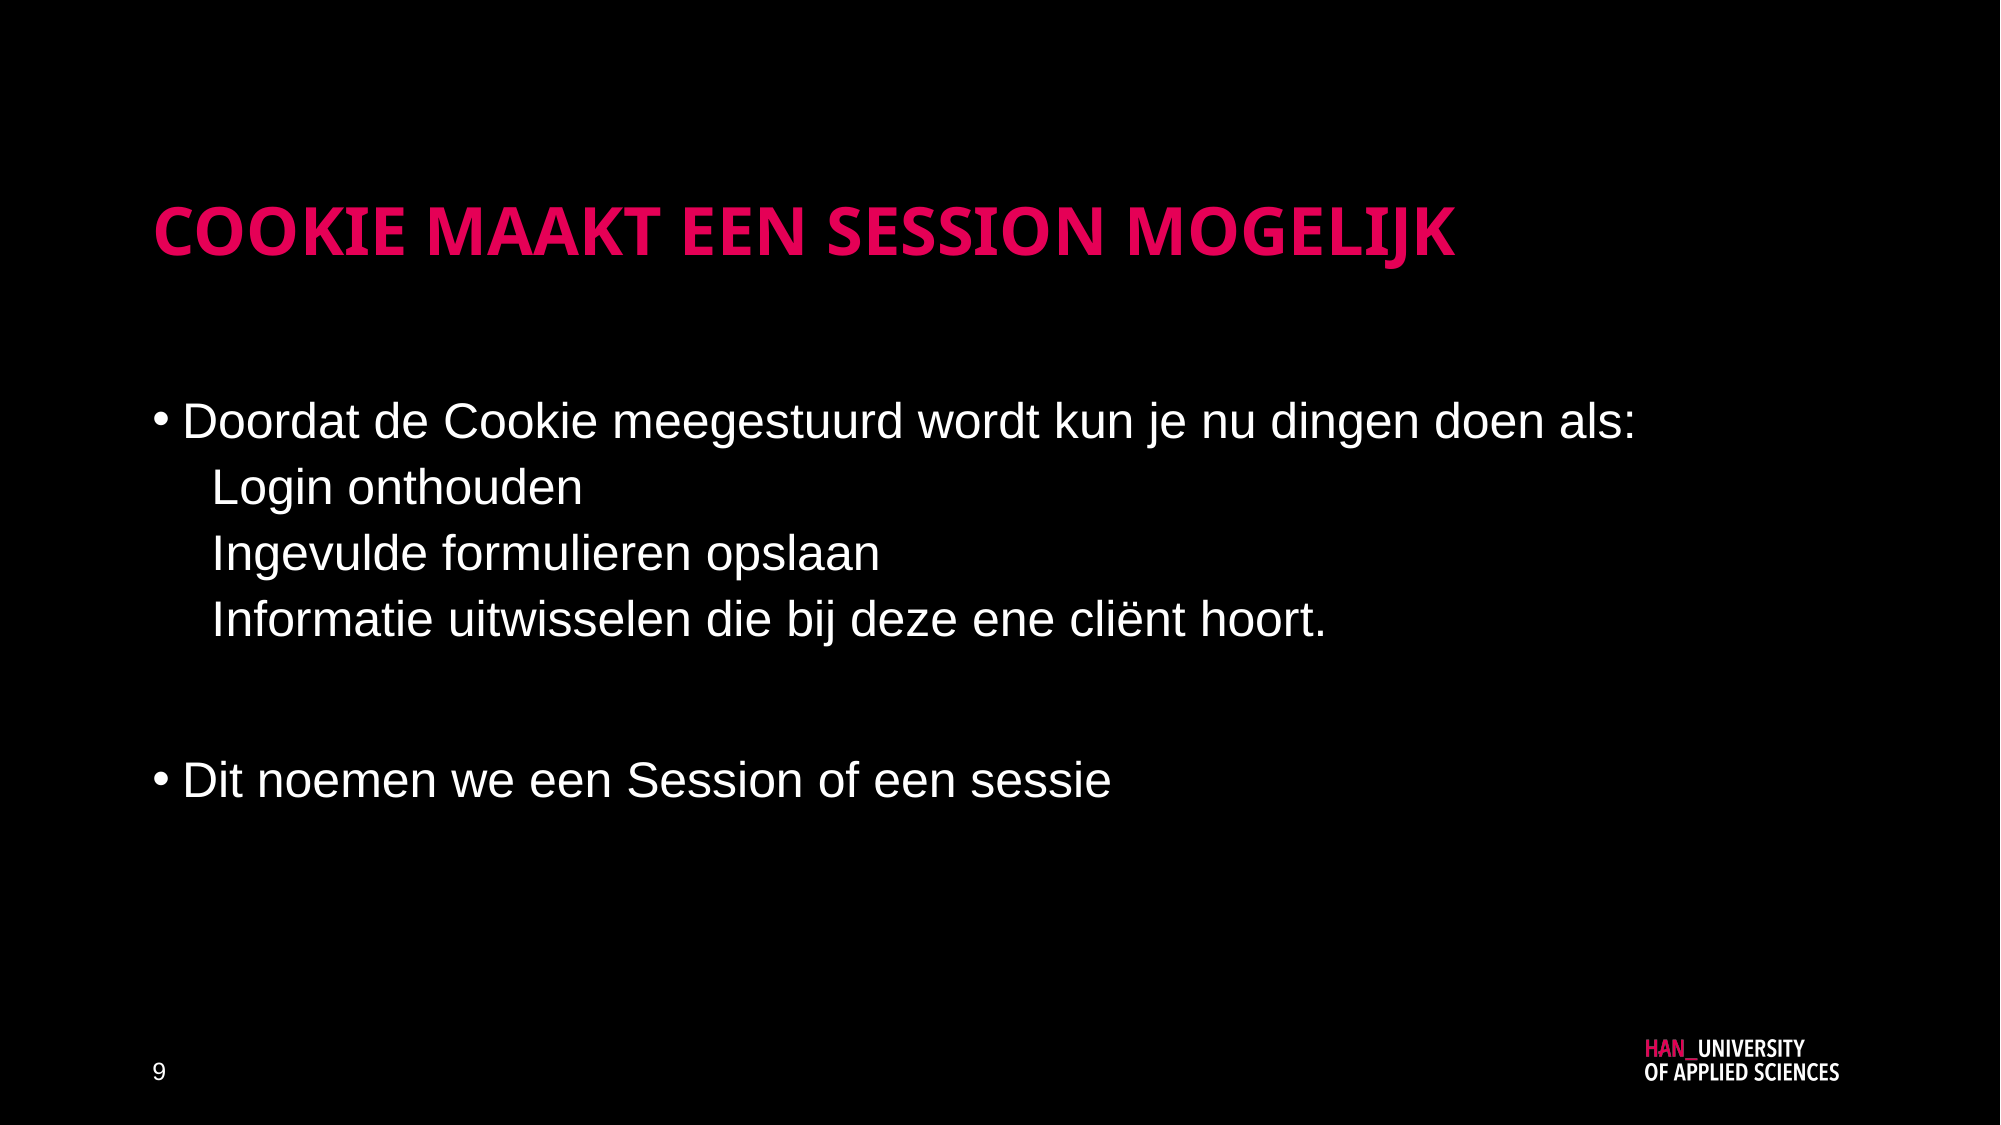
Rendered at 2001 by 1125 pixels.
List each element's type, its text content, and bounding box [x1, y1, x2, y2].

slide_number 9 [137, 1040, 320, 1101]
picture [1645, 1039, 1839, 1081]
title Cookie maakt een Session mogelijk [137, 59, 1863, 278]
list Doordat de Cookie meegestuurd wordt kun je nu dingen doen als: Login onthouden Ingevulde formulieren opslaan Informatie uitwisselen die bij deze ene cliënt hoort. Dit noemen we een Session of een sessie [137, 375, 1863, 1016]
